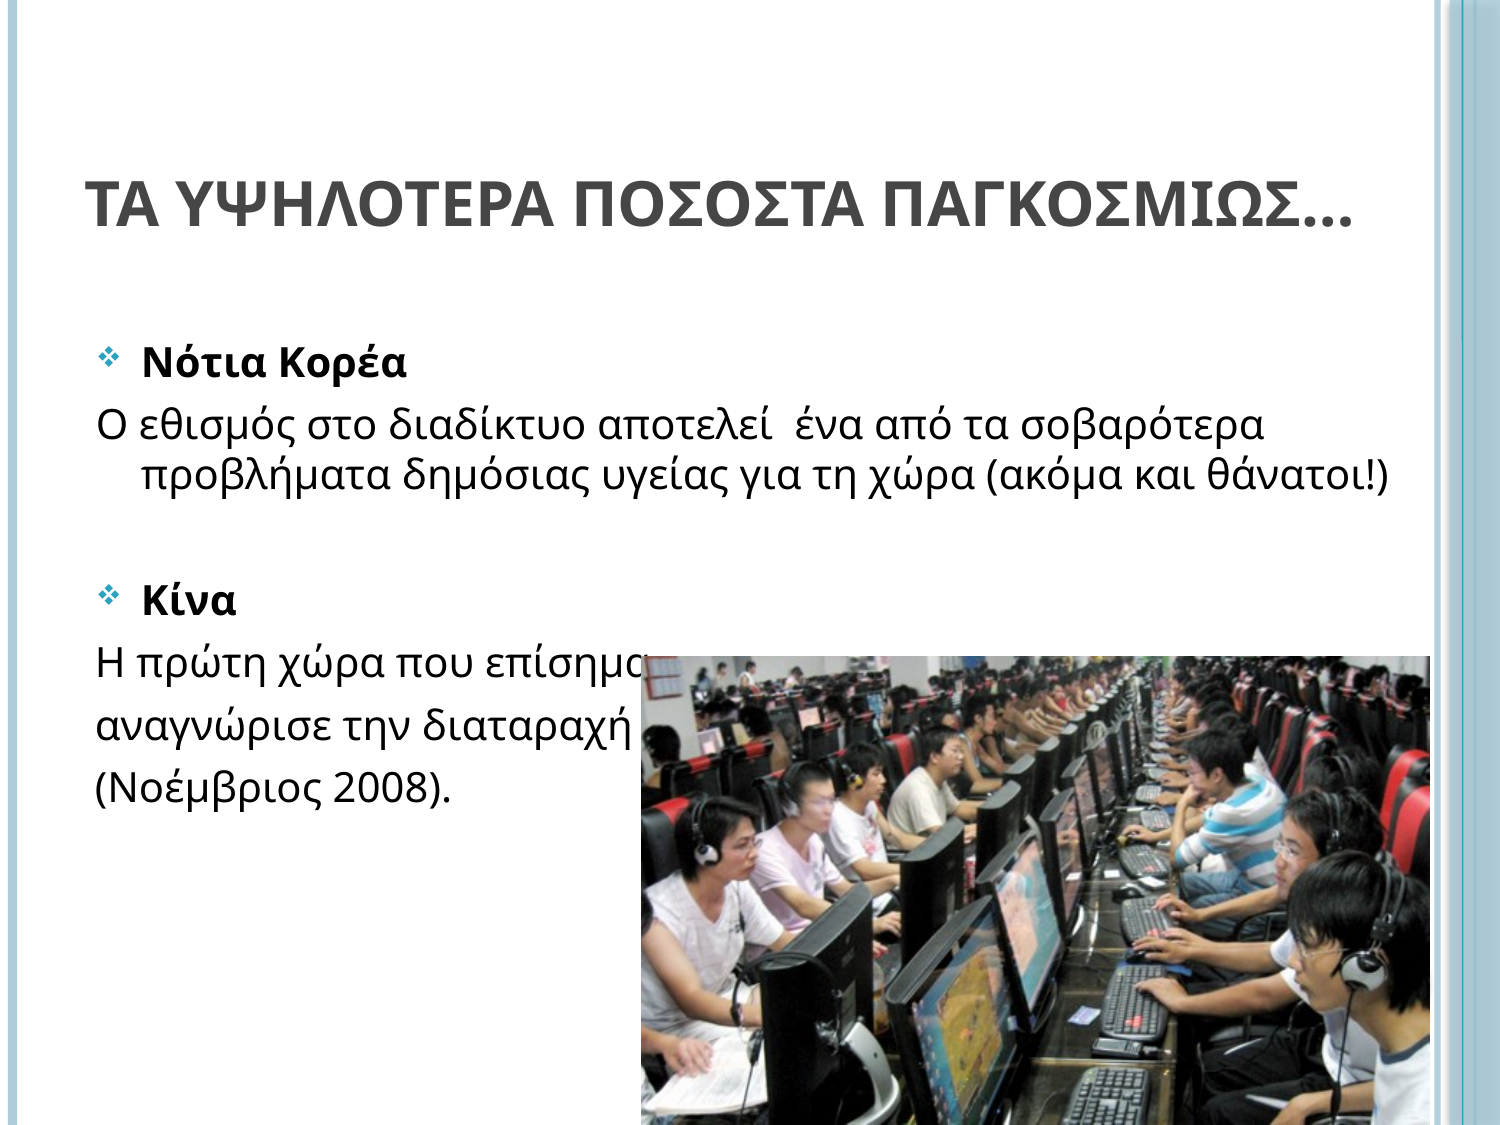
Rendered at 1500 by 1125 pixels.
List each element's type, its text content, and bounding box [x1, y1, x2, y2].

title Τα υψηλοτερα ποσοστα παγκοσμιωσ… [70, 58, 1421, 247]
picture [640, 655, 1431, 1125]
list Νότια Κορέα Ο εθισμός στο διαδίκτυο αποτελεί ένα από τα σοβαρότερα προβλήματα δημόσιας υγείας για τη χώρα (ακόμα και θάνατοι!) Κίνα Η πρώτη χώρα που επίσημα αναγνώρισε την διαταραχή (Νοέμβριος 2008). [58, 328, 1409, 1071]
